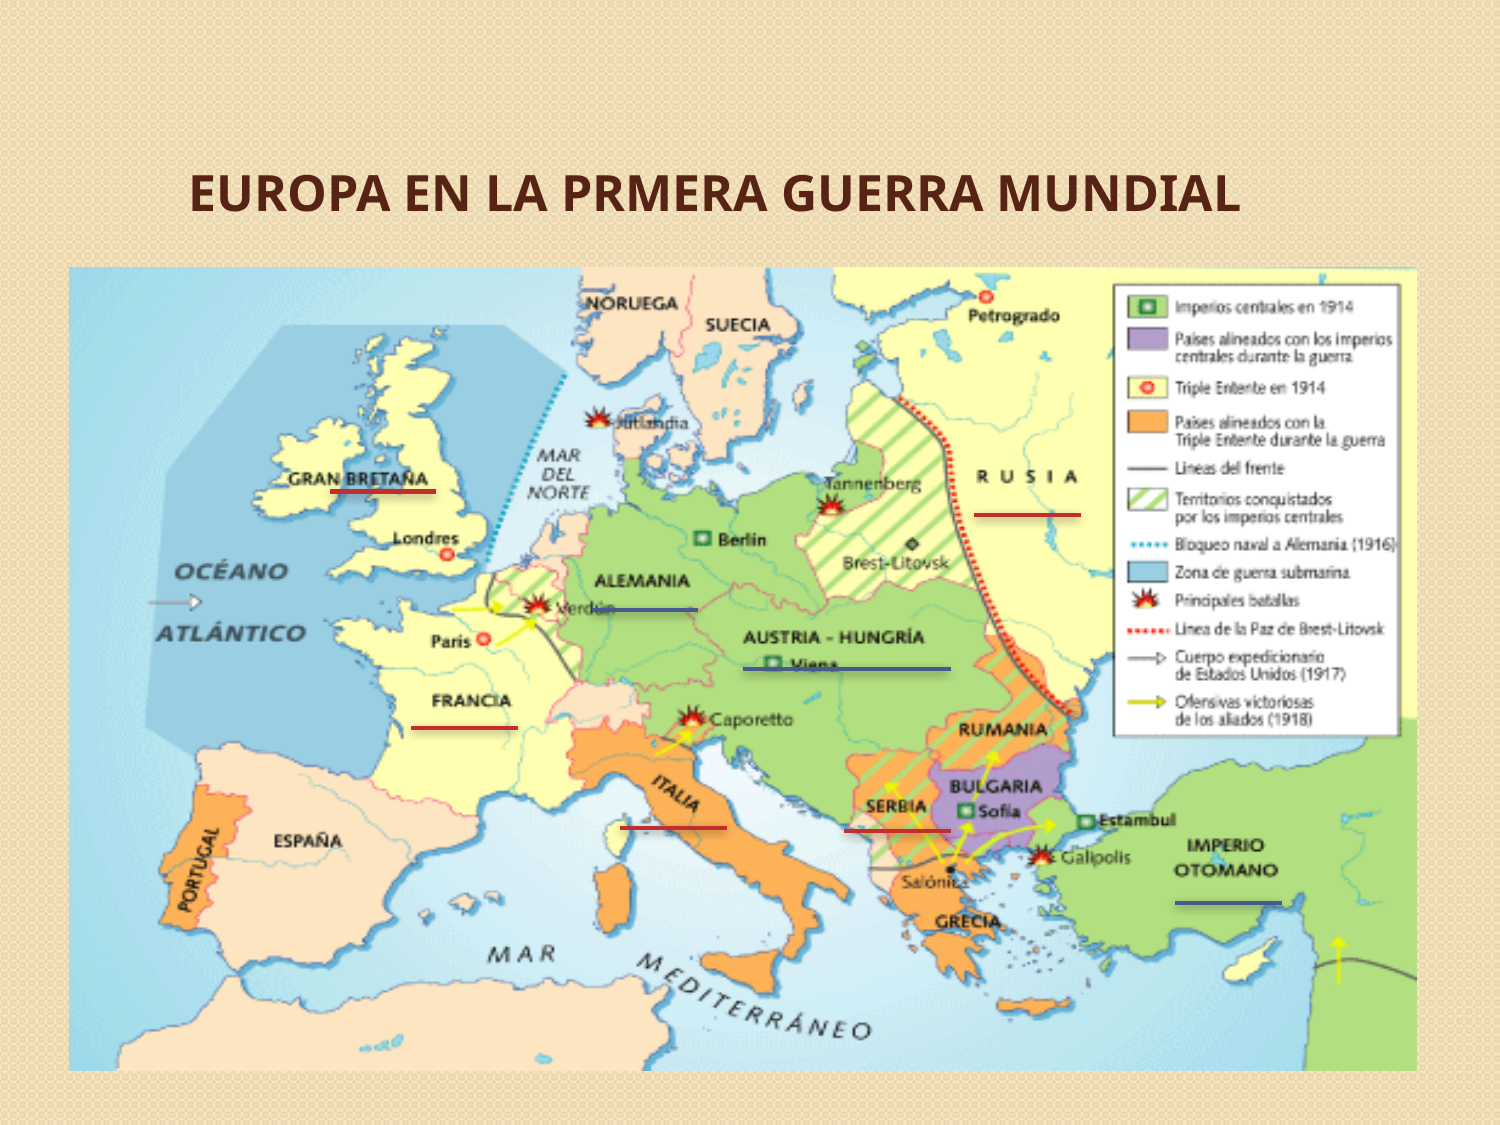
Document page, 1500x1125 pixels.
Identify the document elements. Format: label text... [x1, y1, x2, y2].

title EUROPA EN LA PRMERA GUERRA MUNDIAL [76, 42, 1355, 234]
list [69, 266, 1417, 1071]
